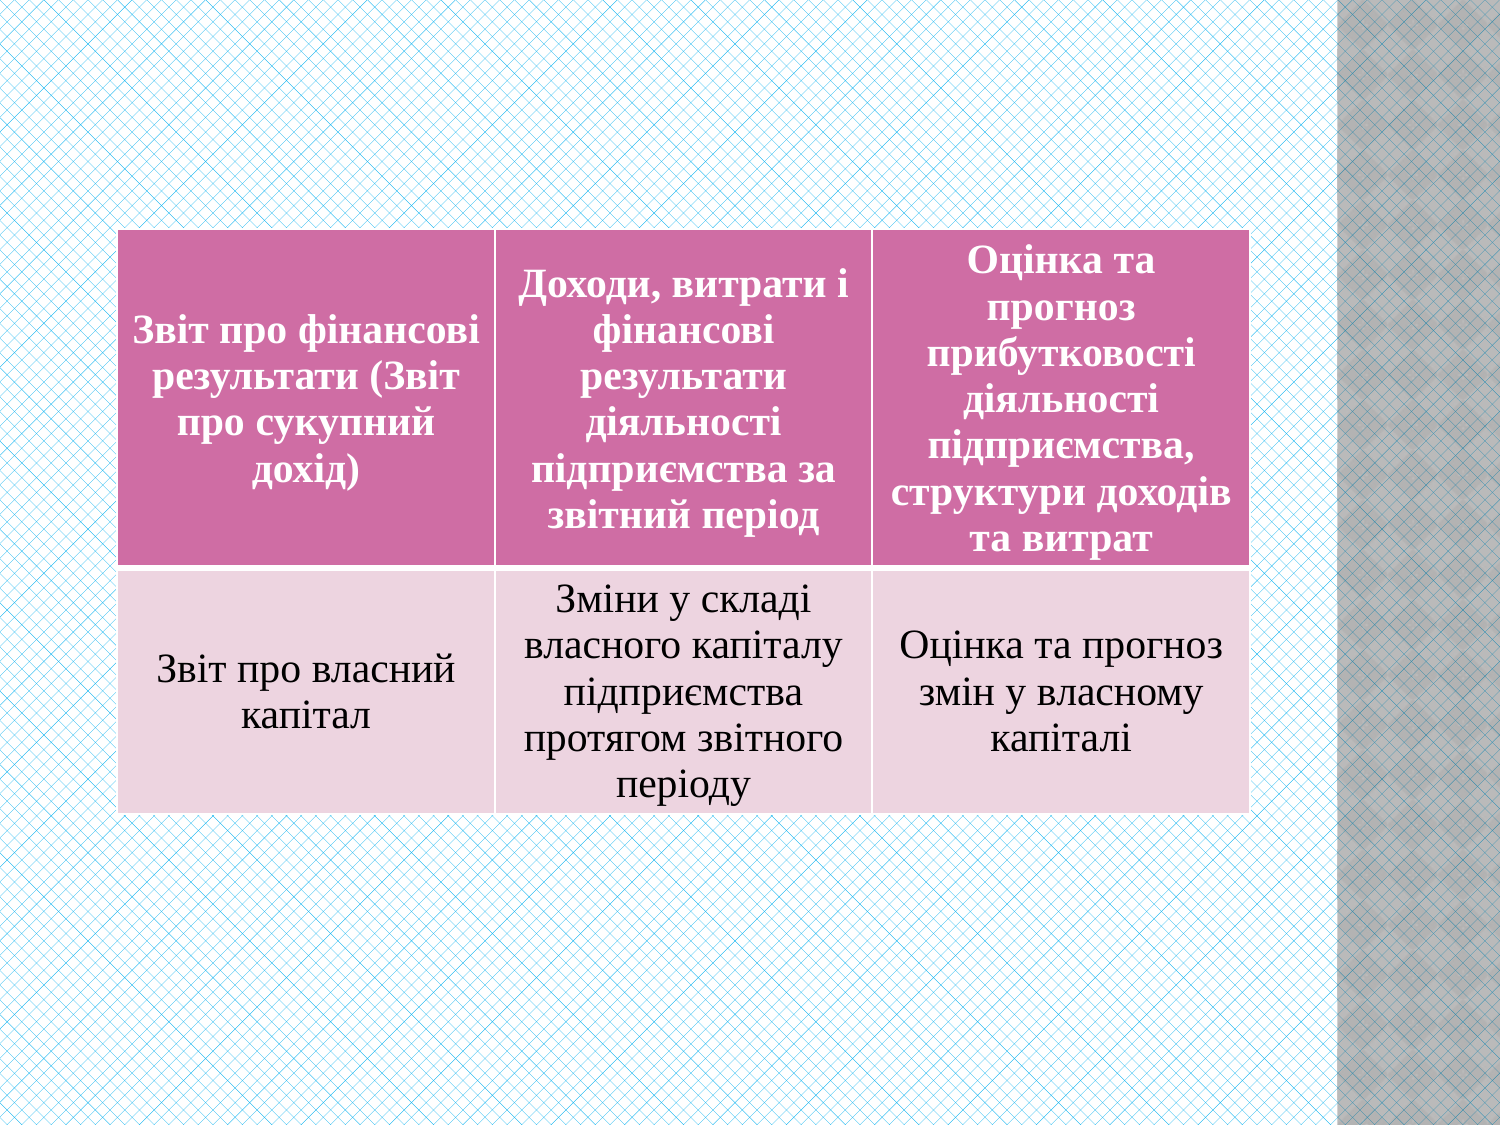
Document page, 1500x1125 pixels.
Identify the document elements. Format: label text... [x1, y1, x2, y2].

table_cell Зміни у складі власного капіталу підприємства протягом звітного періоду [496, 571, 871, 813]
table_cell Оцінка та прогноз змін у власному капіталі [873, 571, 1249, 813]
table_header Звіт про фінансові результати (Звіт про сукупний дохід) [118, 230, 494, 565]
picture [0, 0, 1500, 1125]
table_cell Звіт про власний капітал [118, 571, 494, 813]
table_header Доходи, витрати і фінансові результати діяльності підприємства за звітний період [496, 230, 871, 565]
table_header Оцінка та прогноз прибутковості діяльності підприємства, структури доходів та витрат [873, 230, 1249, 565]
